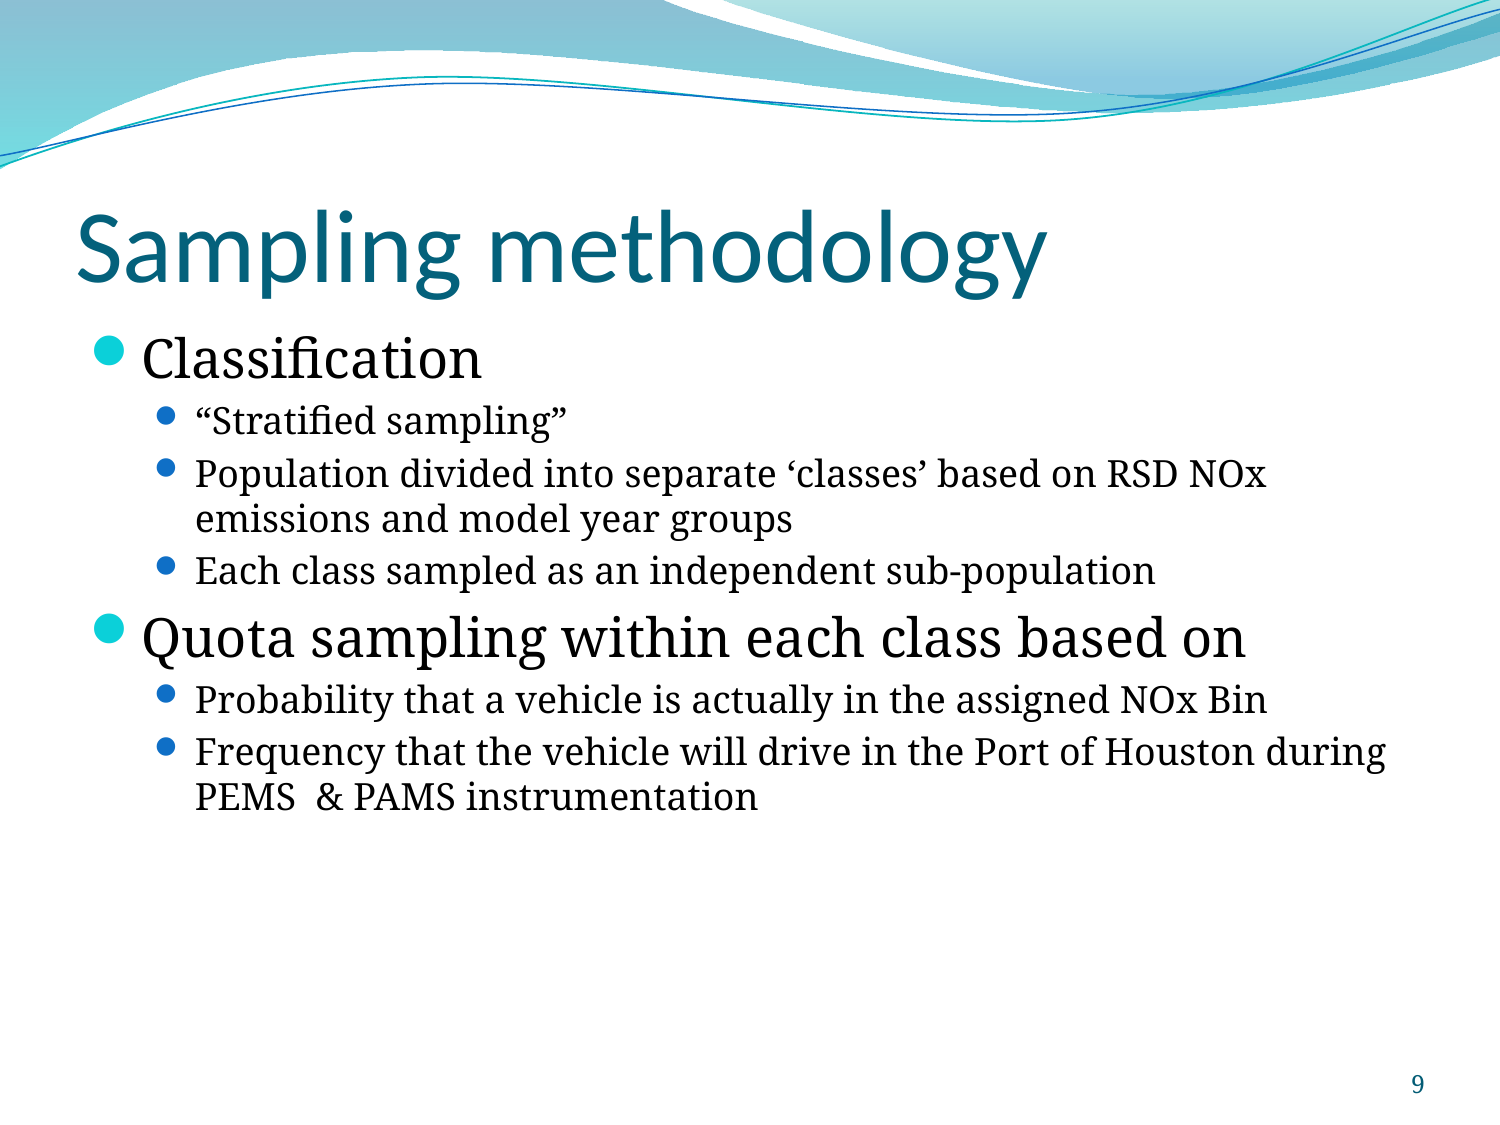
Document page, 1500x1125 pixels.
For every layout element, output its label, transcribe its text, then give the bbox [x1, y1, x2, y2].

title Sampling methodology [75, 115, 1425, 303]
slide_number 9 [1299, 1042, 1425, 1103]
list Classification “Stratified sampling” Population divided into separate ‘classes’ based on RSD NOx emissions and model year groups Each class sampled as an independent sub-population Quota sampling within each class based on Probability that a vehicle is actually in the assigned NOx Bin Frequency that the vehicle will drive in the Port of Houston during PEMS & PAMS instrumentation [75, 317, 1425, 1038]
